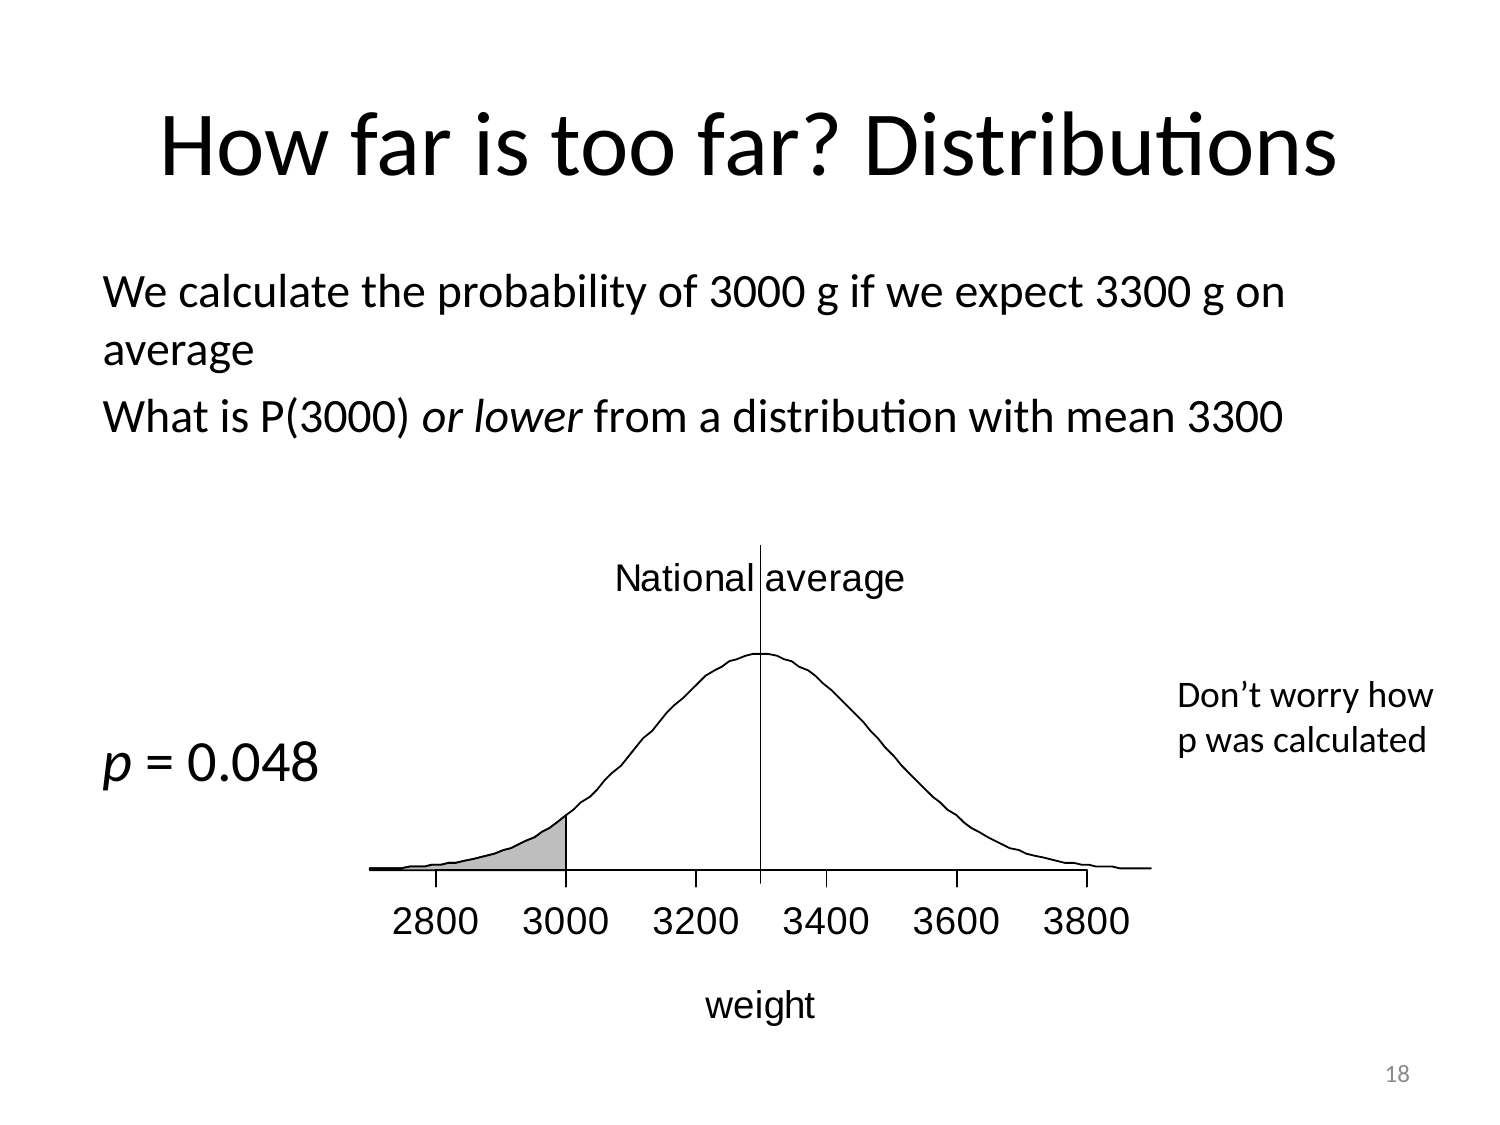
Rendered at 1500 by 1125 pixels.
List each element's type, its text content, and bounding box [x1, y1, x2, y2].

text_box Don’t worry how p was calculated [1176, 662, 1463, 768]
text_box p = 0.048 [87, 715, 332, 800]
text_box We calculate the probability of 3000 g if we expect 3300 g on average What is P(3000) or lower from a distribution with mean 3300 [87, 251, 1313, 510]
picture [337, 524, 1172, 1062]
title How far is too far? Distributions [75, 45, 1425, 233]
slide_number 18 [1074, 1042, 1425, 1103]
